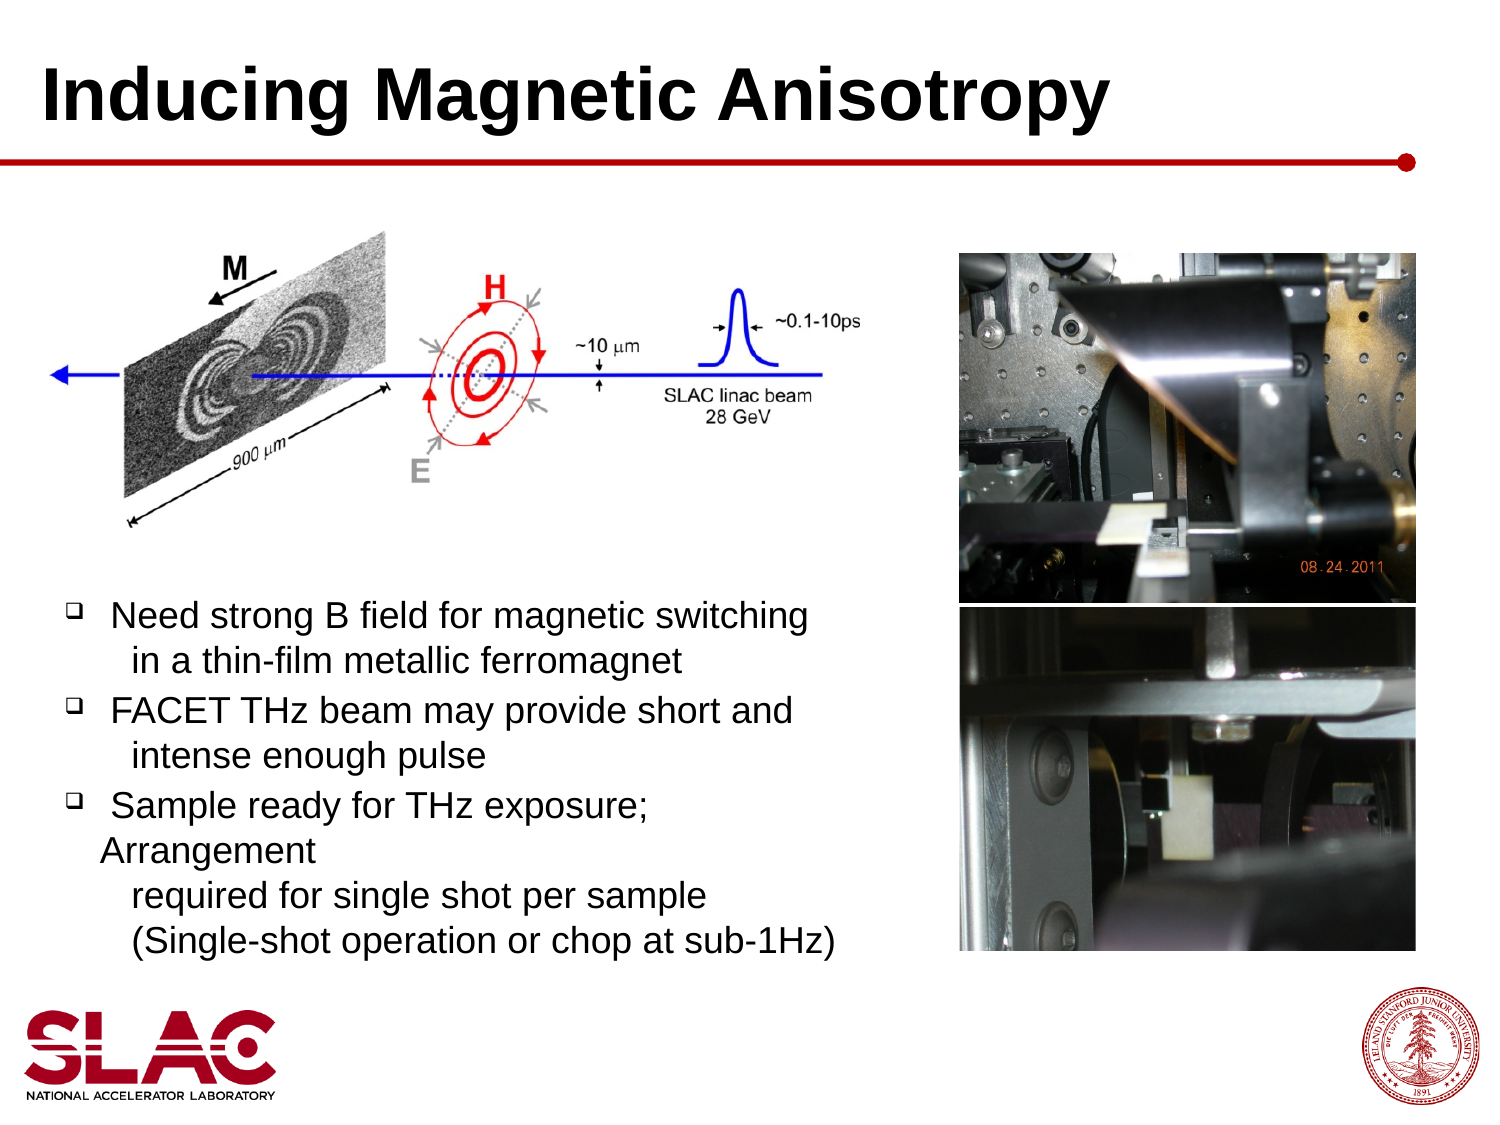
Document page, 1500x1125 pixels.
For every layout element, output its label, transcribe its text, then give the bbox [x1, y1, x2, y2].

picture [1362, 987, 1480, 1105]
picture [24, 1010, 276, 1100]
title Inducing Magnetic Anisotropy [25, 50, 1360, 144]
text_box Need strong B field for magnetic switching in a thin-film metallic ferromagnet FACET THz beam may provide short and intense enough pulse Sample ready for THz exposure; Arrangement required for single shot per sample (Single-shot operation or chop at sub-1Hz) [49, 584, 887, 927]
picture [49, 230, 860, 528]
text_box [959, 253, 1416, 951]
